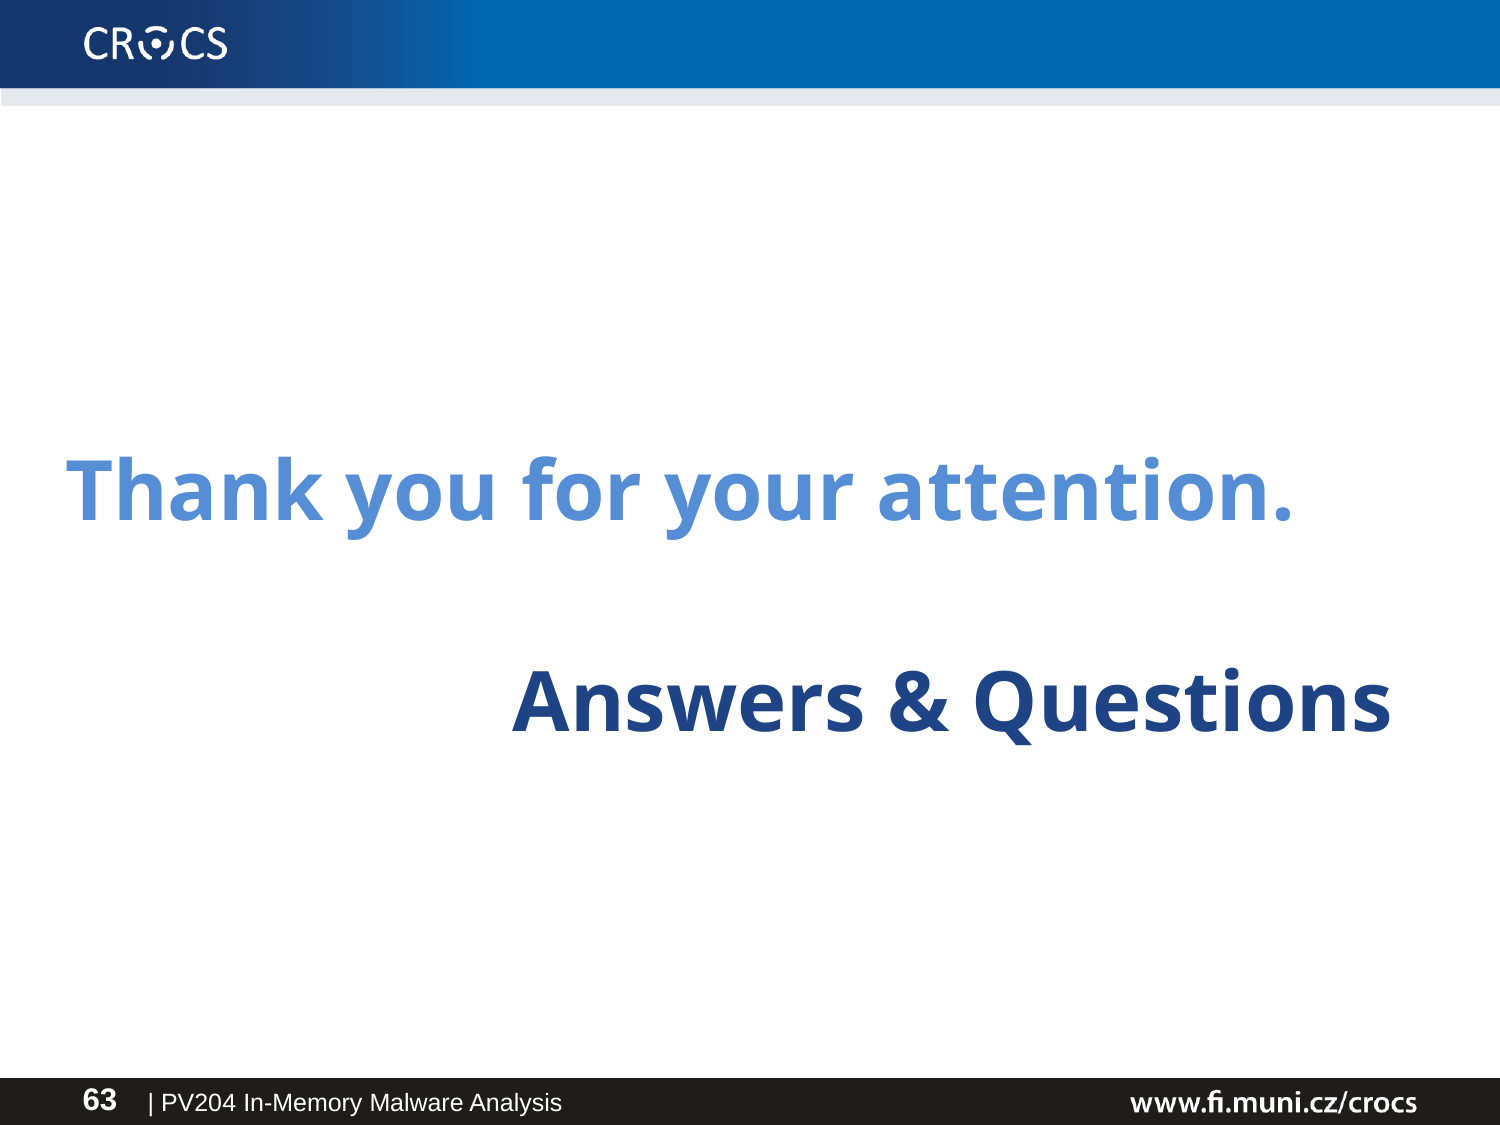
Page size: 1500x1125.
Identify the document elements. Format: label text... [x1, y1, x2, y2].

list Thank you for your attention. [64, 290, 1394, 538]
slide_number 63 [82, 1078, 147, 1125]
footer | PV204 In-Memory Malware Analysis [147, 1078, 809, 1125]
picture [0, 0, 1500, 1125]
title Answers & Questions [118, 585, 1394, 810]
